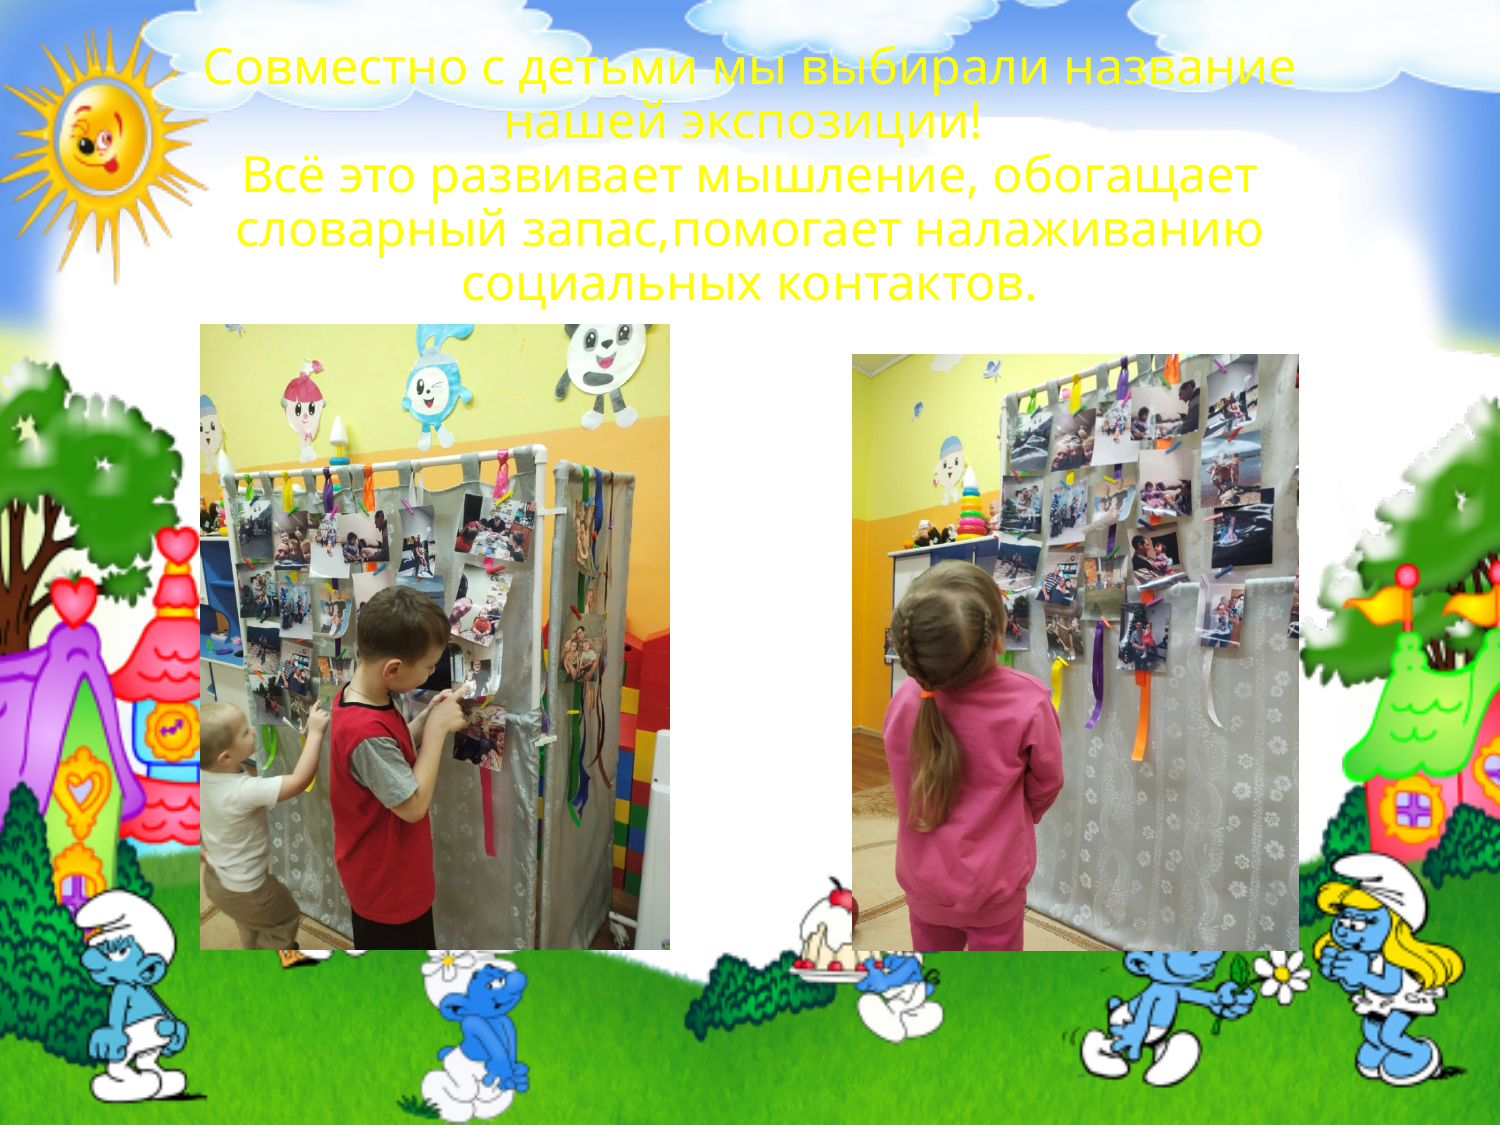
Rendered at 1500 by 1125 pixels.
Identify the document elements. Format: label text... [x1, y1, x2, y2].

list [200, 324, 670, 950]
title Совместно с детьми мы выбирали название нашей экспозиции! Всё это развивает мышление, обогащает словарный запас,помогает налаживанию социальных контактов. [103, 59, 1397, 354]
picture [0, 0, 1500, 1125]
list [851, 354, 1299, 951]
